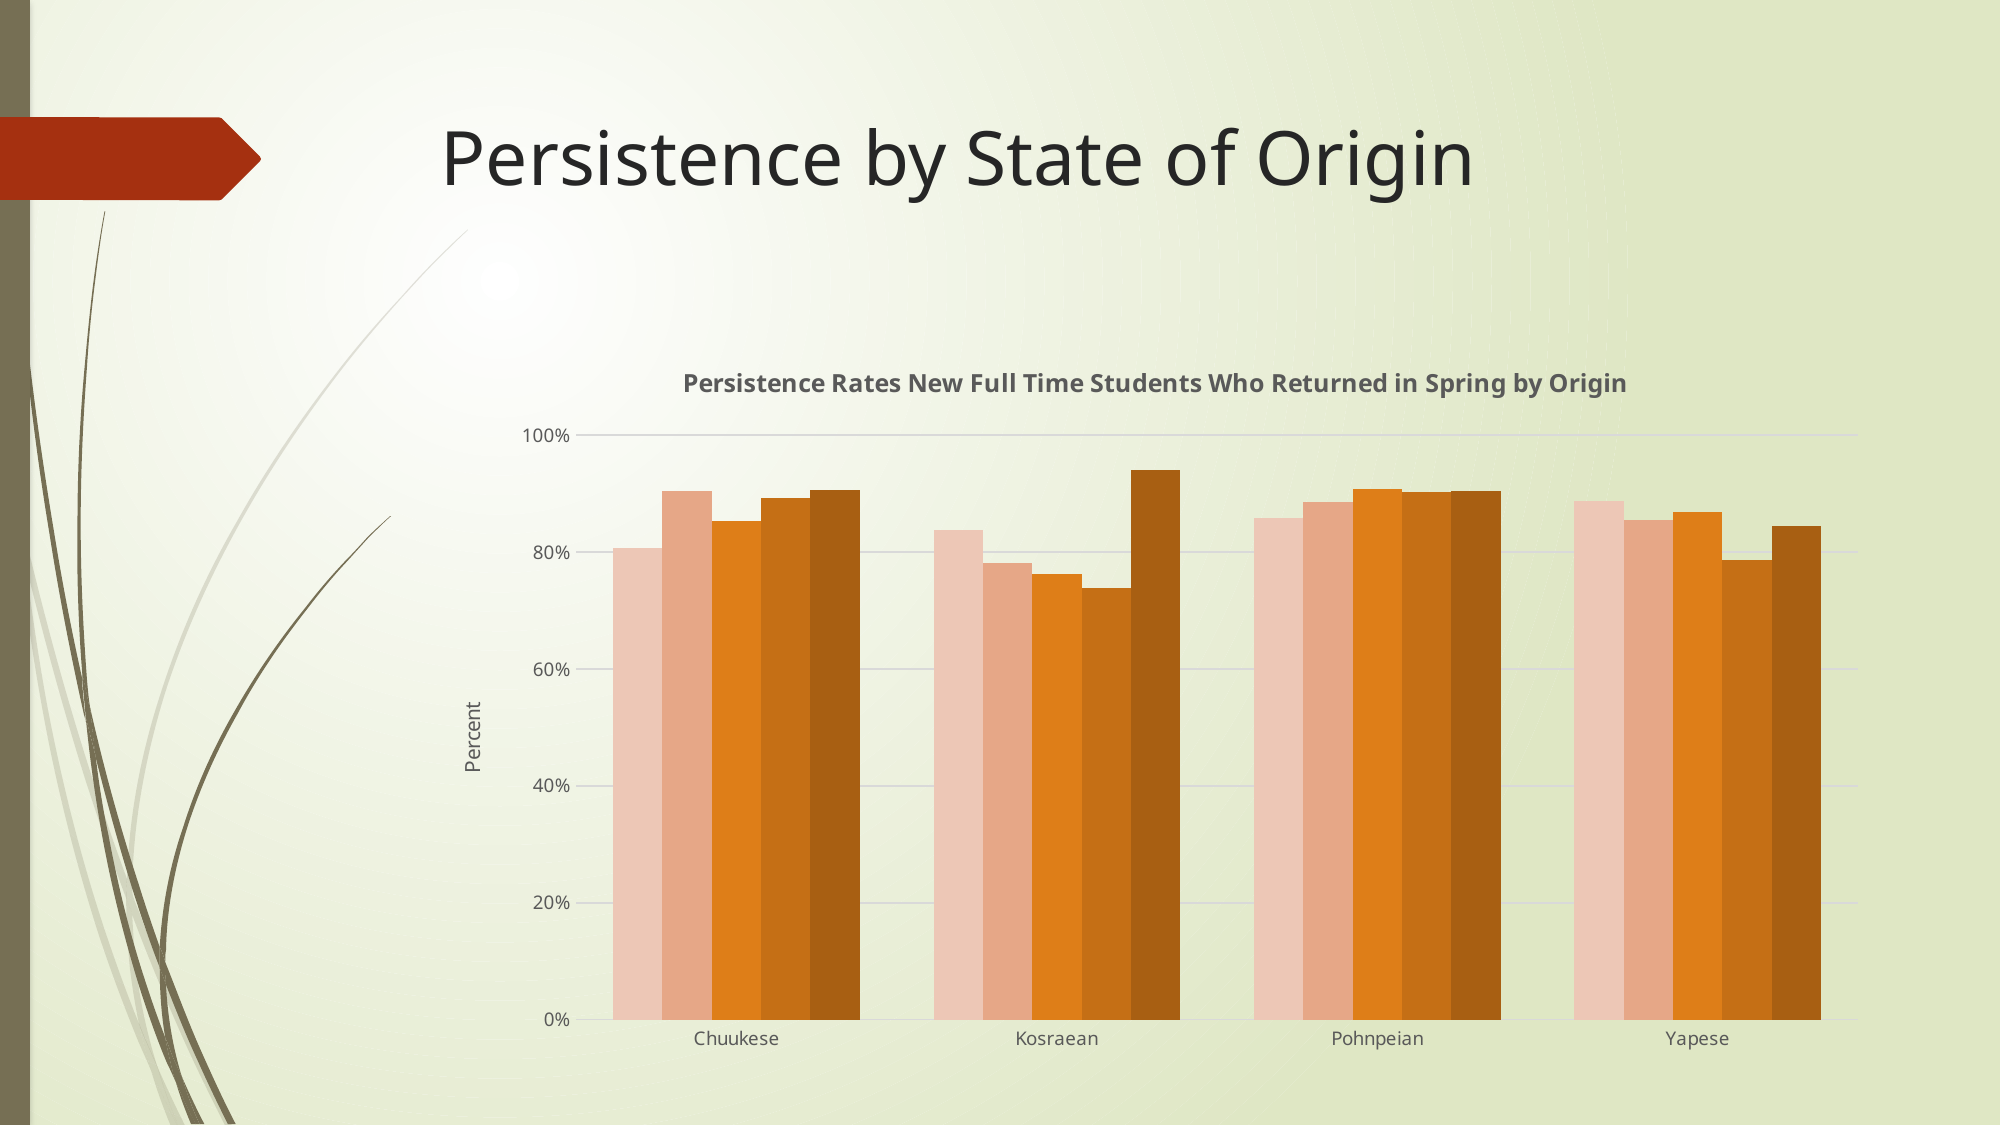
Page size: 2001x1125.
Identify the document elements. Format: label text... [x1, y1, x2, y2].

title Persistence by State of Origin [425, 102, 1888, 313]
chart [425, 335, 1888, 1068]
